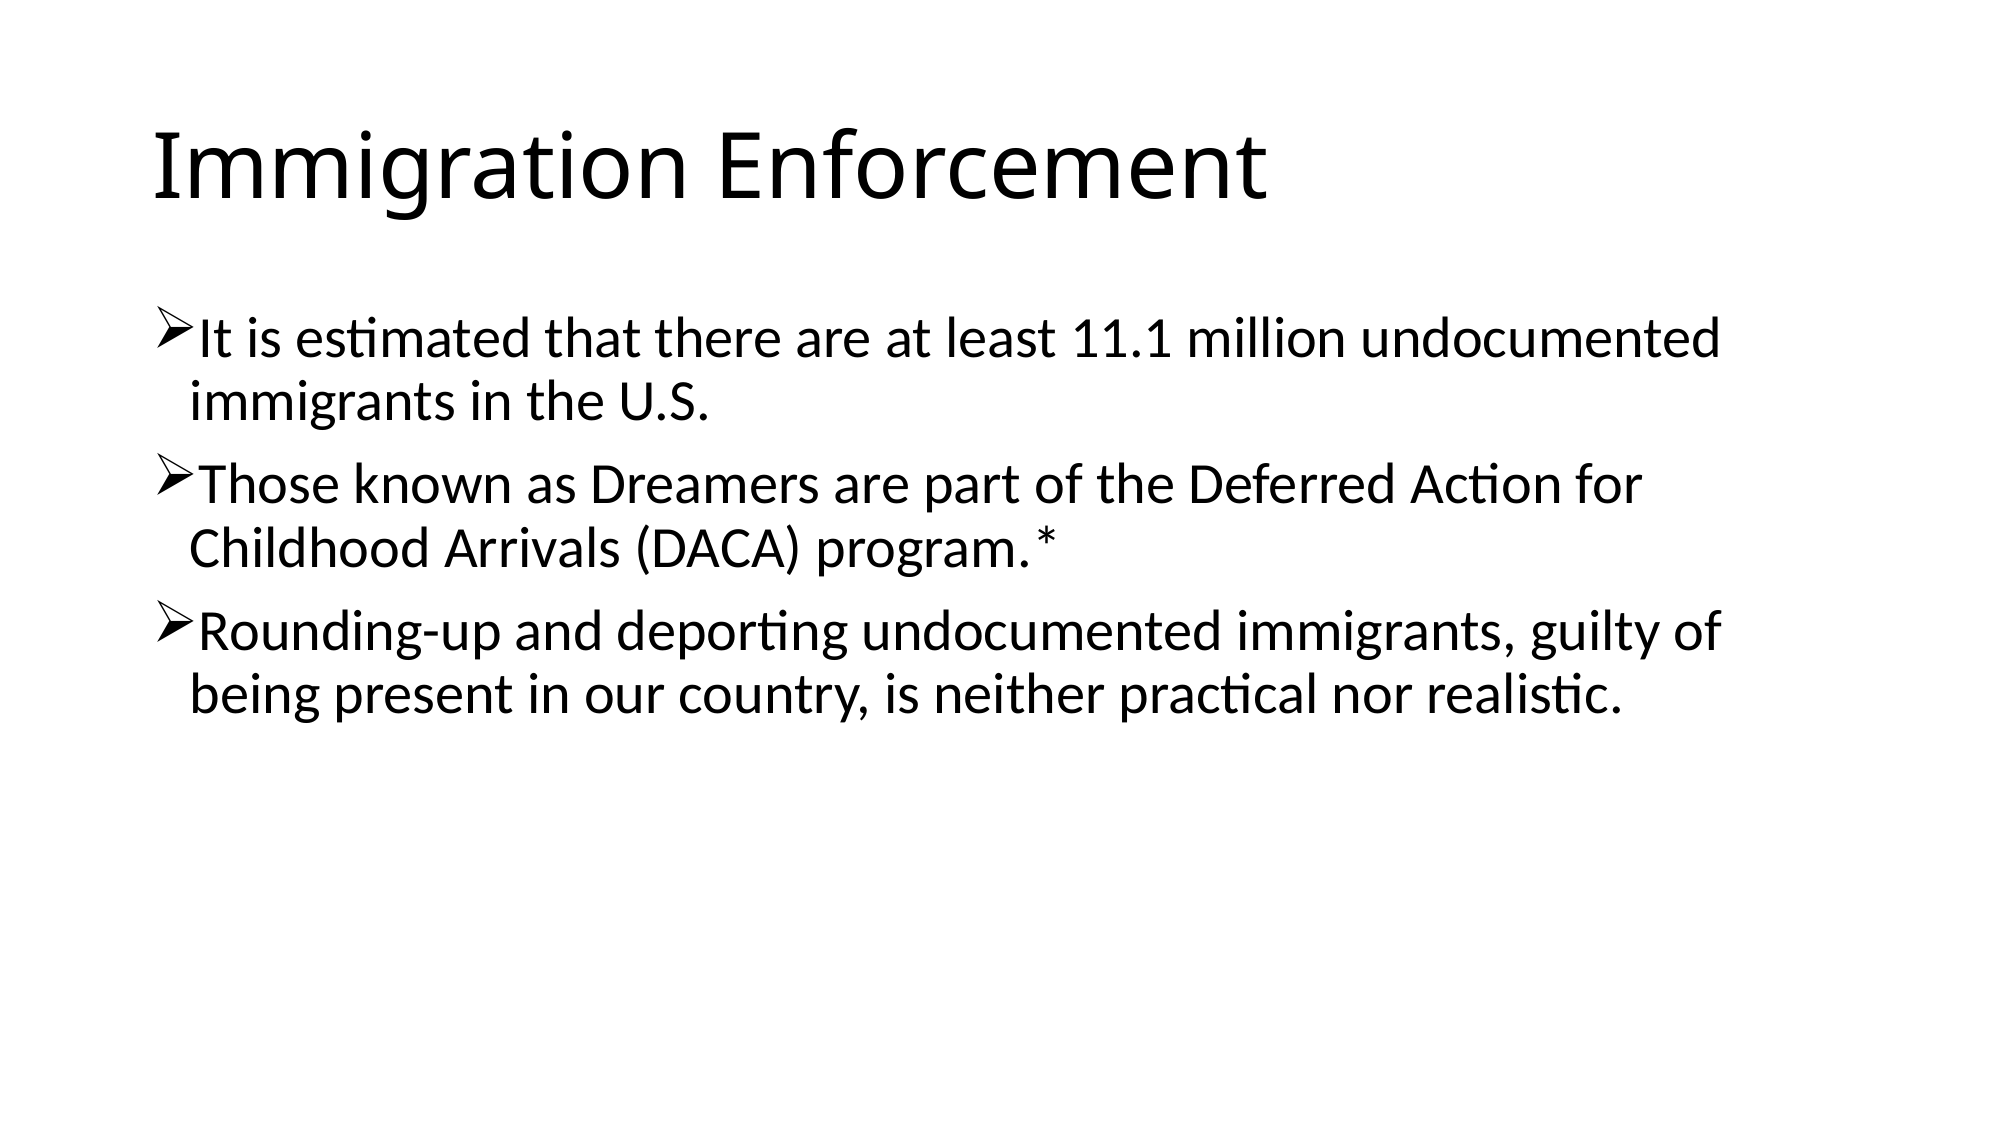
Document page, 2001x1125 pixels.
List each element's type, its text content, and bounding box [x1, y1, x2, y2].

title Immigration Enforcement [137, 59, 1863, 278]
list It is estimated that there are at least 11.1 million undocumented immigrants in the U.S. Those known as Dreamers are part of the Deferred Action for Childhood Arrivals (DACA) program.* Rounding-up and deporting undocumented immigrants, guilty of being present in our country, is neither practical nor realistic. [137, 299, 1863, 1014]
